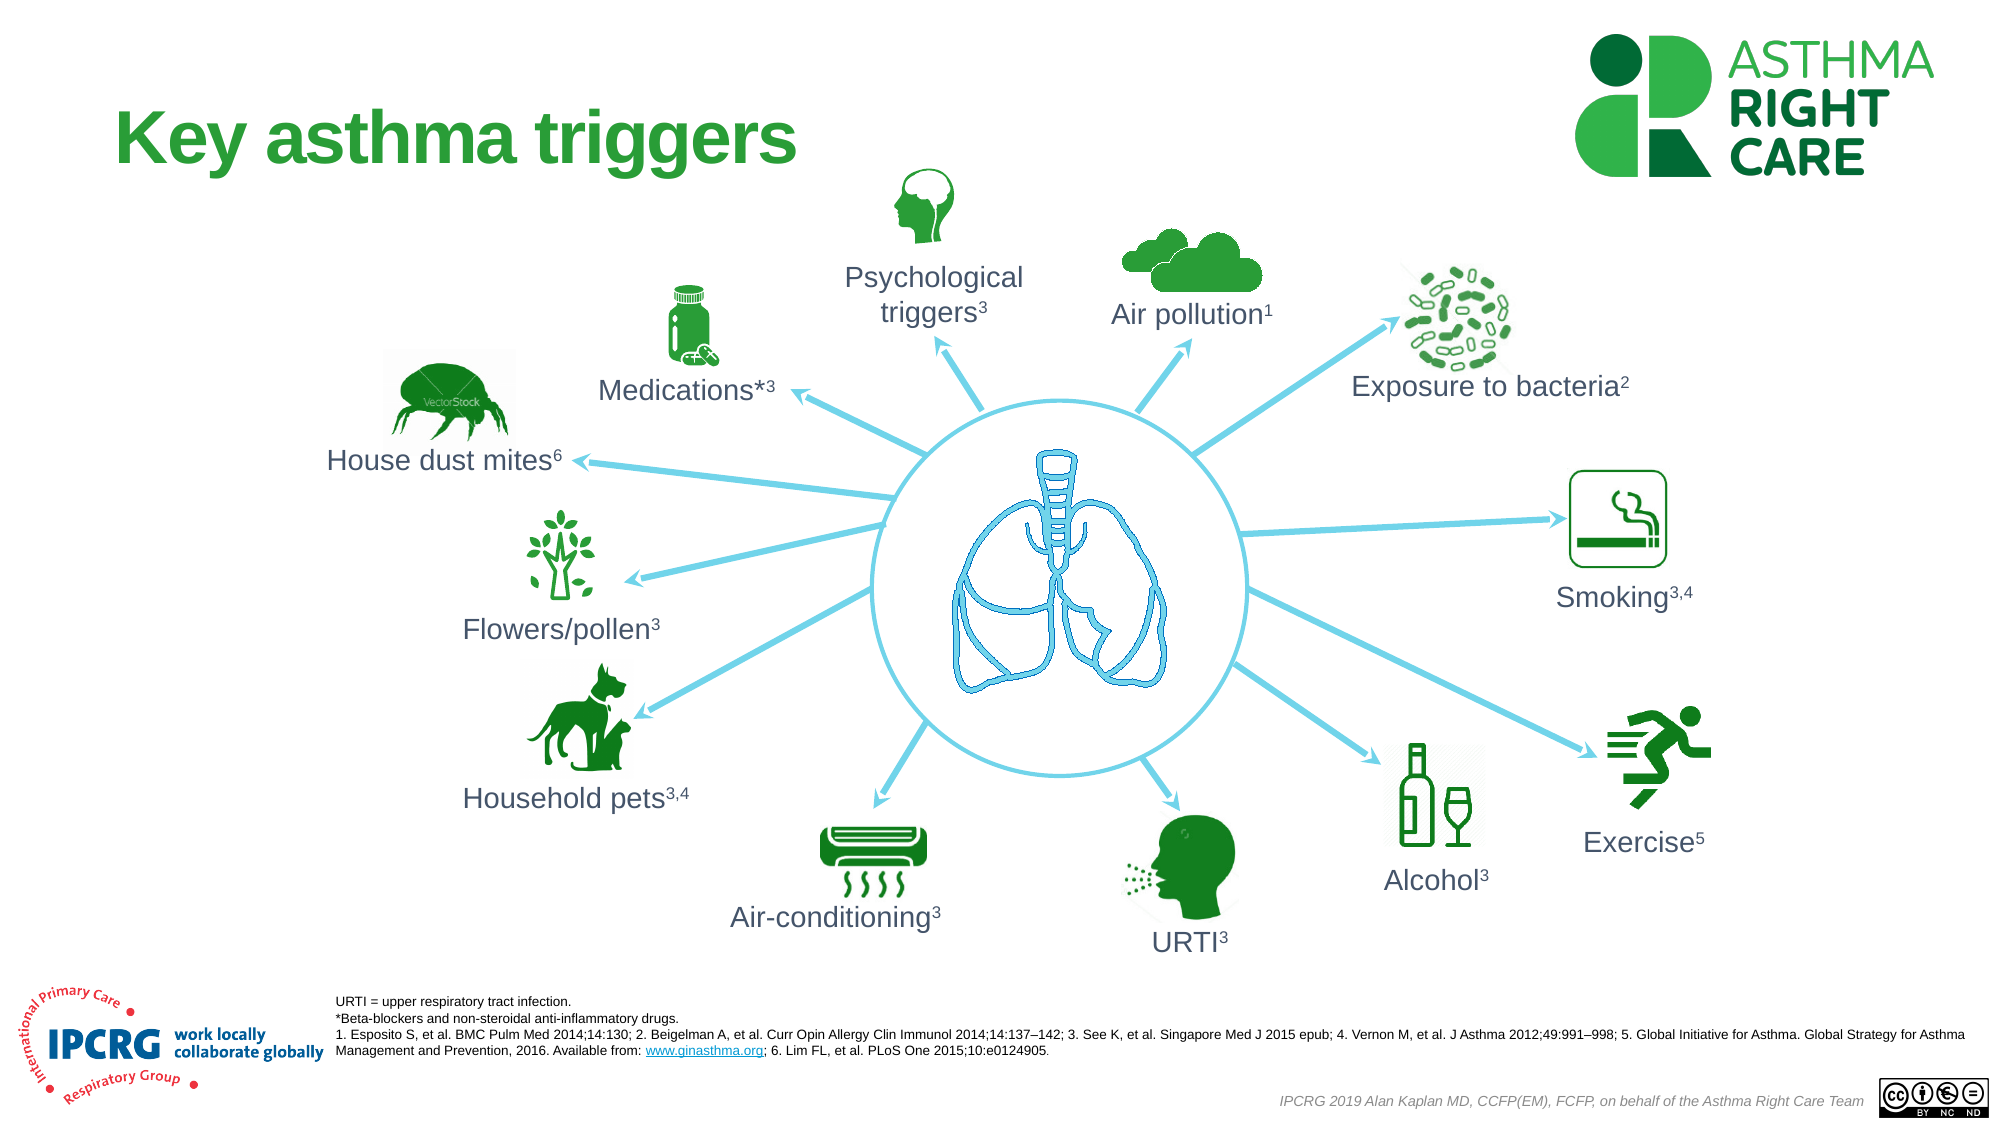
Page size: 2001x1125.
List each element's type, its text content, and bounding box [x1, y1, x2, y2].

picture [382, 332, 516, 472]
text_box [1540, 468, 1760, 622]
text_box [1287, 257, 1694, 411]
picture [18, 987, 324, 1105]
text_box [571, 460, 897, 499]
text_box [871, 400, 1248, 777]
picture [519, 658, 634, 779]
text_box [1121, 810, 1239, 967]
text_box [791, 389, 927, 456]
picture [1597, 695, 1722, 820]
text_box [633, 591, 873, 720]
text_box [667, 284, 721, 368]
text_box Flowers/pollen3 [447, 602, 628, 653]
text_box Exercise5 [1568, 816, 1720, 867]
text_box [933, 336, 983, 411]
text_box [1191, 316, 1401, 456]
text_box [526, 509, 596, 601]
picture [1575, 34, 1934, 177]
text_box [1371, 766, 1502, 905]
text_box URTI = upper respiratory tract infection. *Beta-blockers and non-steroidal anti-inflammatory drugs. 1. Esposito S, et al. BMC Pulm Med 2014;14:130; 2. Beigelman A, et al. Curr Opin Allergy Clin Immunol 2014;14:137–142; 3. See K, et al. Singapore Med J 2015 epub; 4. Vernon M, et al. J Asthma 2012;49:991–998; 5. Global Initiative for Asthma. Global Strategy for Asthma Management and Prevention, 2016. Available from: www.ginasthma.org; 6. Lim FL, et al. PLoS One 2015;10:e0124905. [320, 986, 1991, 1069]
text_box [1238, 518, 1568, 535]
text_box Medications*3 [583, 364, 791, 414]
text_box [1234, 663, 1246, 765]
title Key asthma triggers [99, 45, 1238, 233]
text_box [803, 167, 1066, 338]
picture [1879, 1078, 1989, 1118]
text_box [623, 523, 887, 583]
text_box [1136, 338, 1186, 413]
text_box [1141, 757, 1181, 812]
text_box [718, 808, 953, 942]
text_box House dust mites6 [311, 433, 578, 484]
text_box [873, 720, 928, 809]
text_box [1246, 588, 1598, 758]
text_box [1070, 227, 1338, 340]
text_box Household pets3,4 [447, 771, 705, 822]
